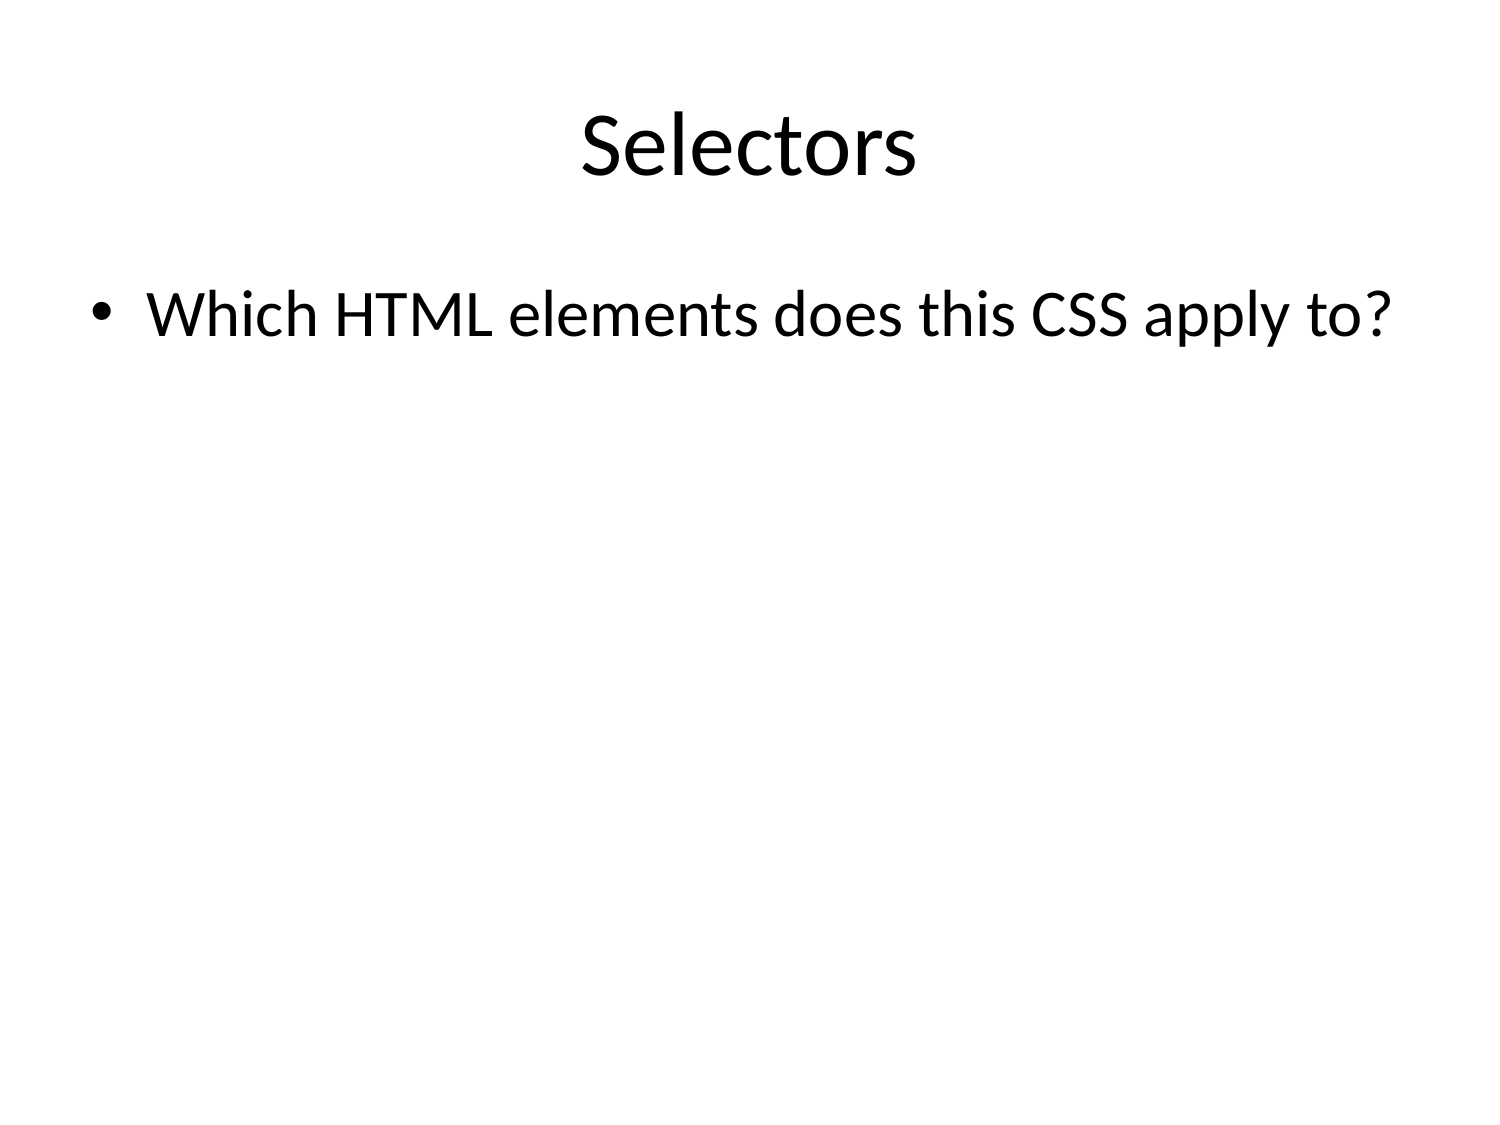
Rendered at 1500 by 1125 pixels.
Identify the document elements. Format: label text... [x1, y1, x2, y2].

list Which HTML elements does this CSS apply to? [75, 262, 1425, 1005]
title Selectors [75, 45, 1425, 233]
